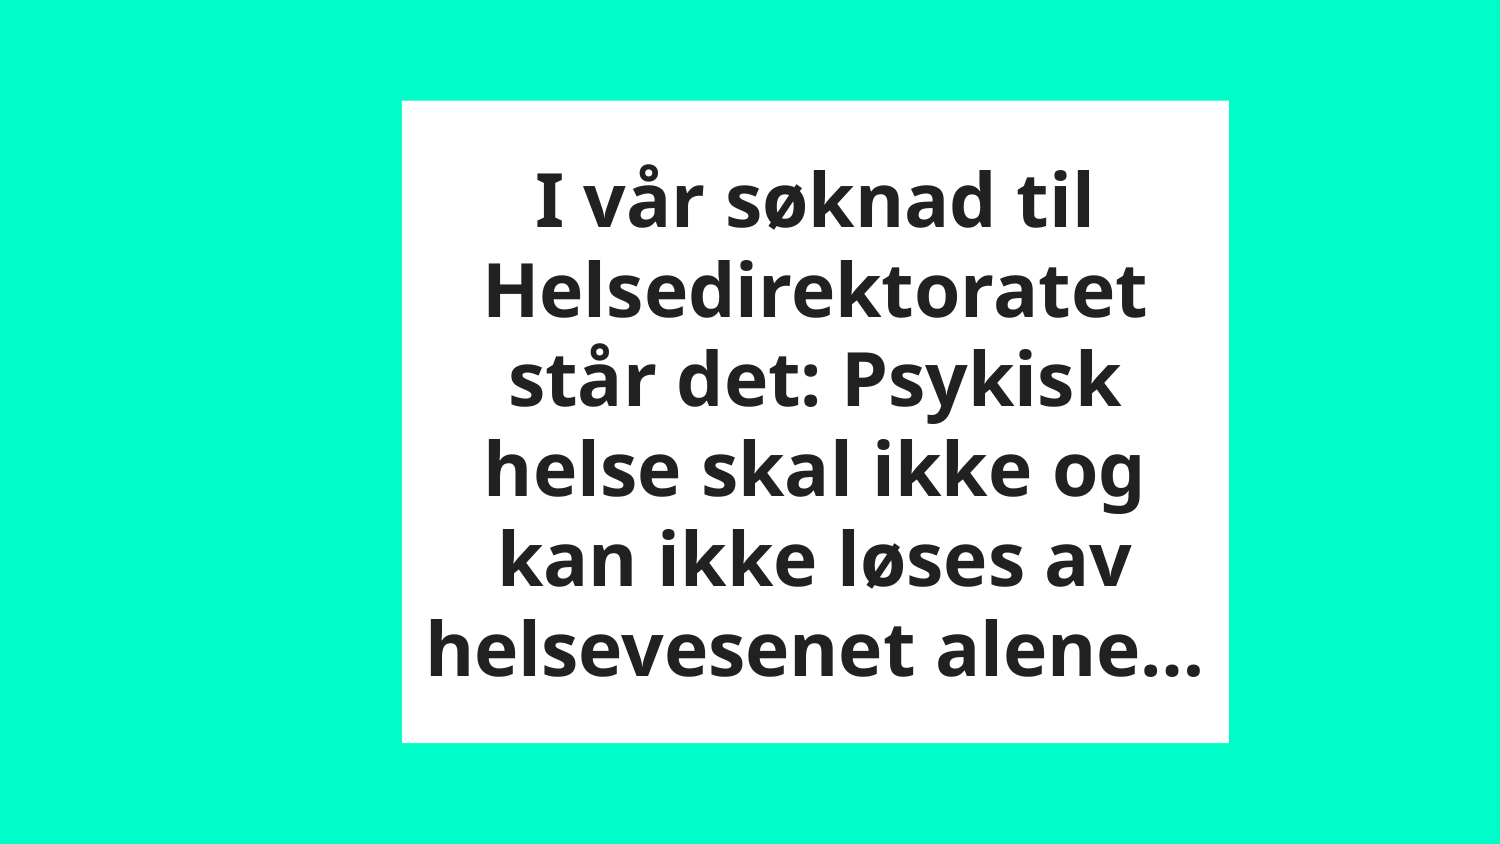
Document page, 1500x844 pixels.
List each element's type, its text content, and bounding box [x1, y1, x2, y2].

title I vår søknad til Helsedirektoratet står det: Psykisk helse skal ikke og kan ikke løses av helsevesenet alene… [401, 100, 1229, 744]
